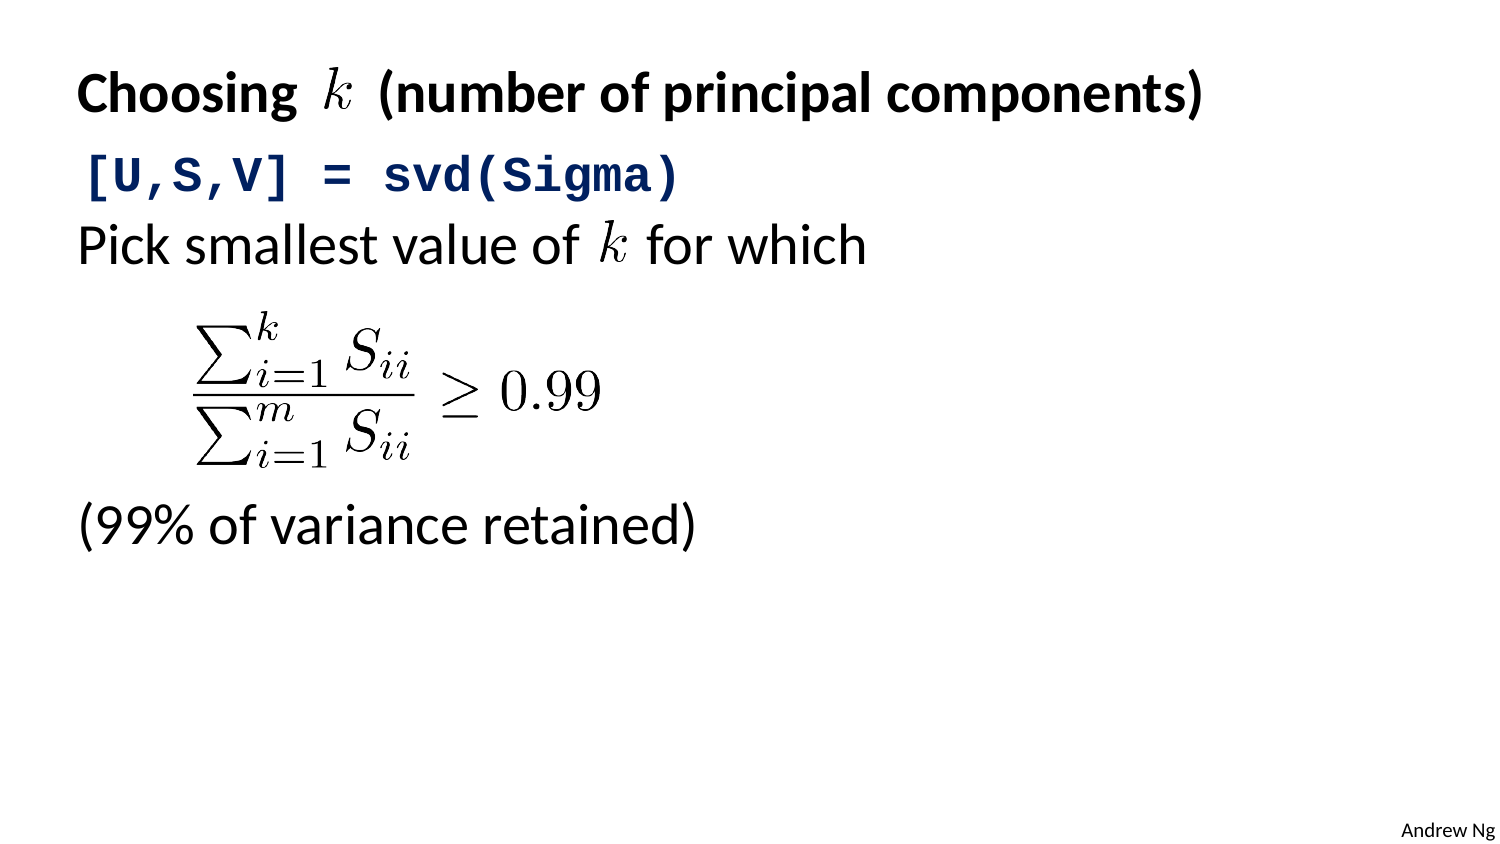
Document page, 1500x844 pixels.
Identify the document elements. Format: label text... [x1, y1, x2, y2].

picture [324, 67, 352, 110]
picture [193, 311, 601, 468]
text_box [U,S,V] = svd(Sigma) [67, 133, 698, 198]
text_box Pick smallest value of for which (99% of variance retained) [62, 198, 1425, 564]
text_box Choosing (number of principal components) [62, 46, 1425, 132]
picture [599, 220, 627, 263]
